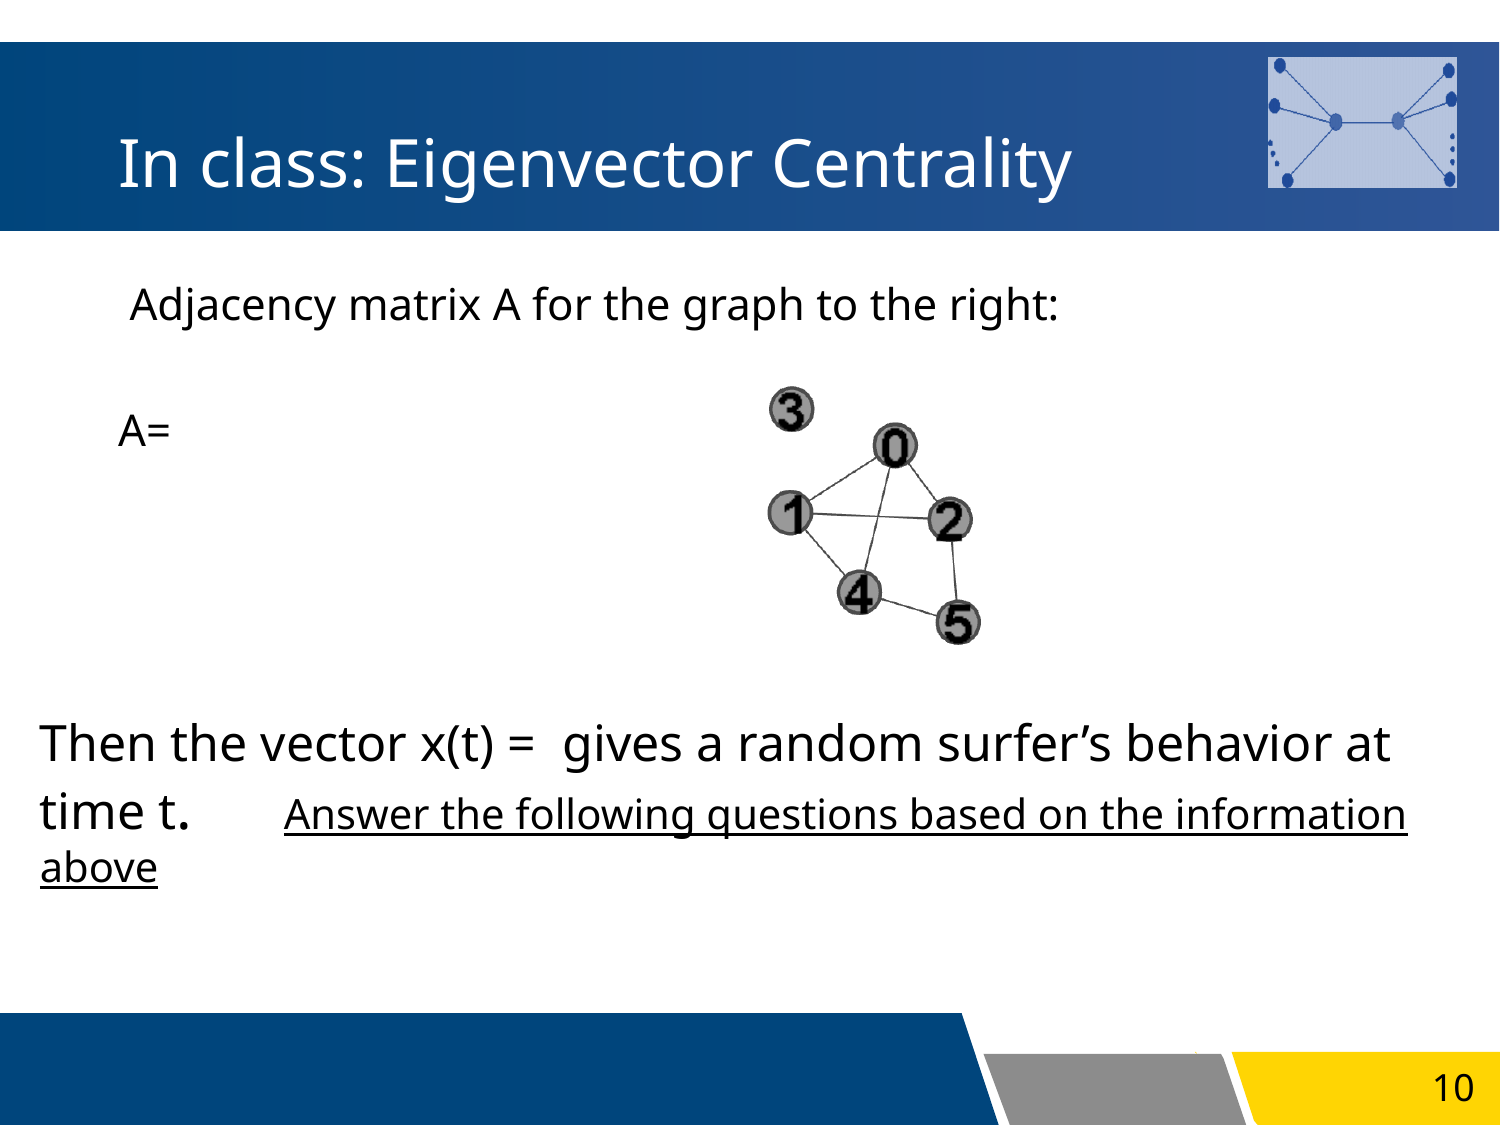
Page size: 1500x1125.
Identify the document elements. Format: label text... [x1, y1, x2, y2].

title In class: Eigenvector Centrality [103, 57, 1213, 276]
picture [729, 372, 1034, 665]
slide_number 10 [1417, 1057, 1491, 1117]
